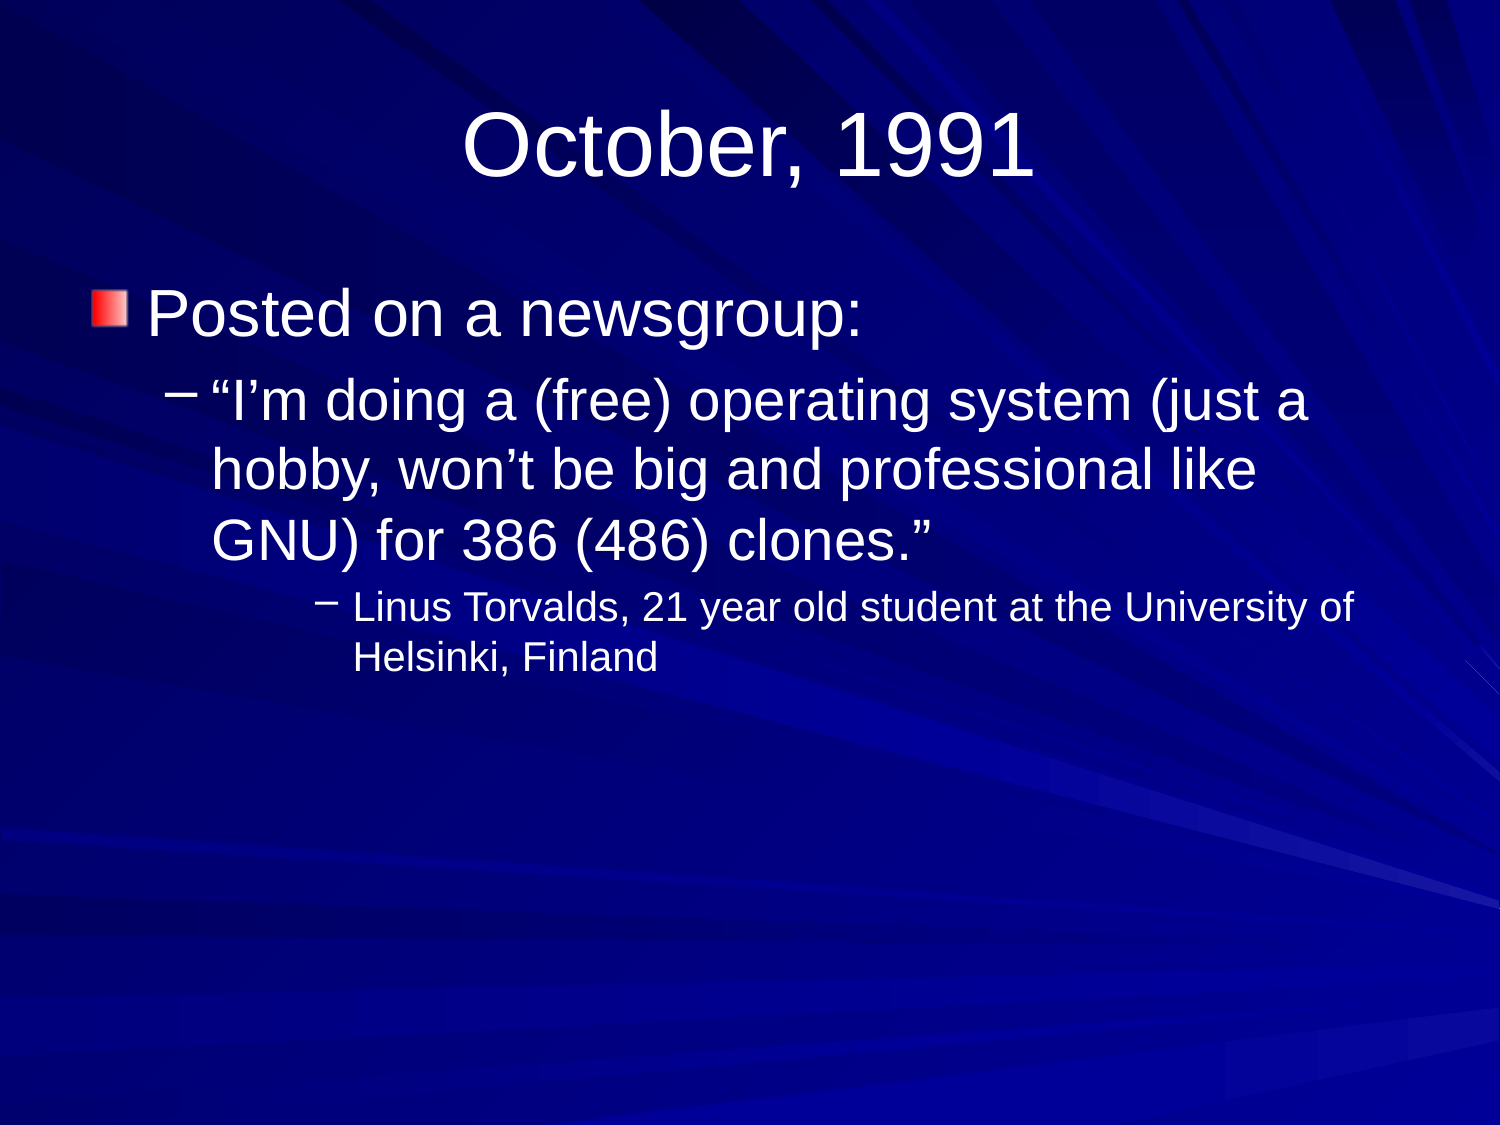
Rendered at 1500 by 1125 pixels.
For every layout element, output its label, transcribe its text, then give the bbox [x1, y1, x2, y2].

picture [90, 288, 132, 331]
list Posted on a newsgroup: “I’m doing a (free) operating system (just a hobby, won’t be big and professional like GNU) for 386 (486) clones.” Linus Torvalds, 21 year old student at the University of Helsinki, Finland [74, 262, 1426, 1006]
title October, 1991 [74, 45, 1426, 234]
